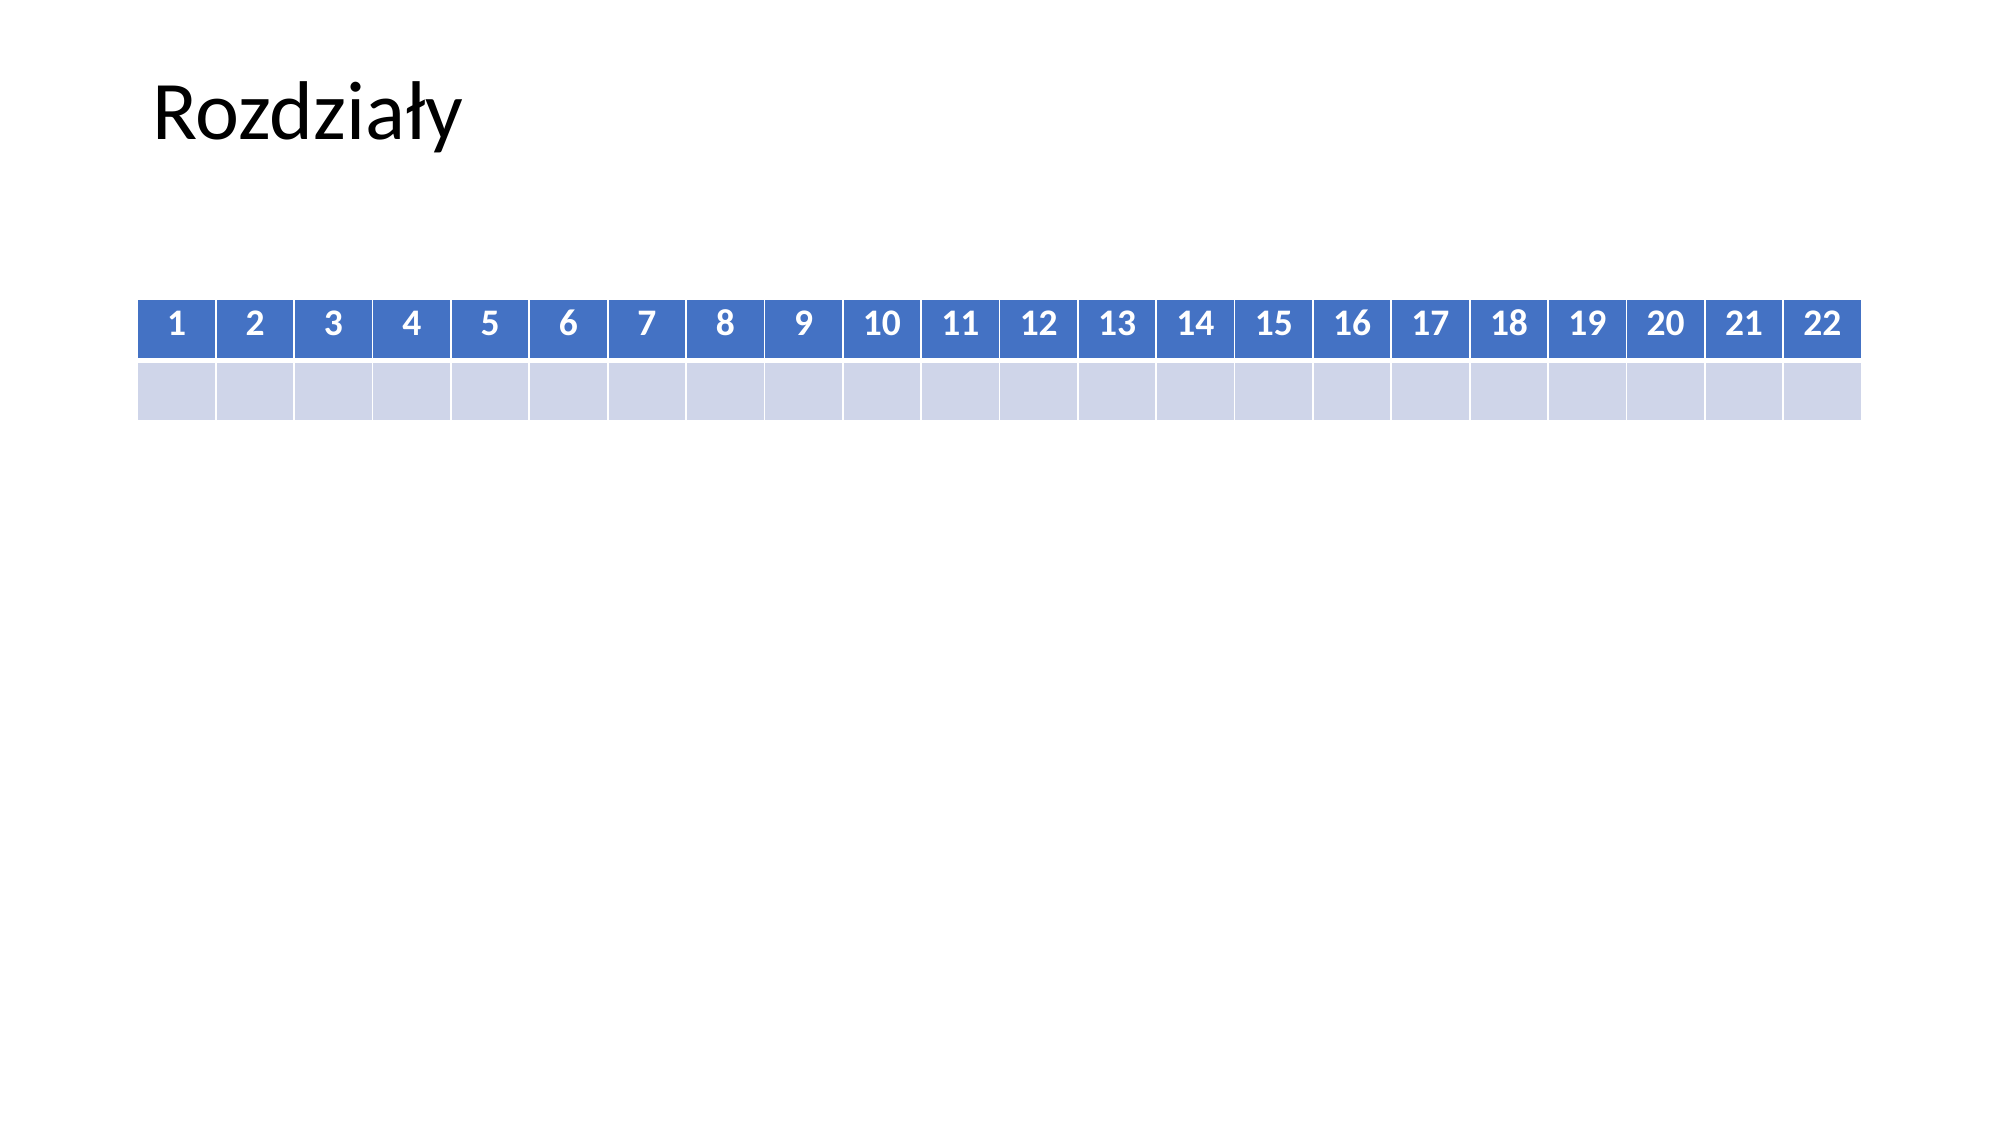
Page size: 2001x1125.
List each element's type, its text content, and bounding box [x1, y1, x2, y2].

table_cell [1392, 363, 1469, 420]
table_header 13 [1079, 300, 1155, 358]
table_header 3 [295, 300, 372, 358]
table_cell [687, 363, 764, 420]
table_header 5 [452, 300, 528, 358]
table_cell [373, 363, 450, 420]
table_header 9 [765, 300, 842, 358]
table_cell [765, 363, 842, 420]
table_cell [1471, 363, 1547, 420]
table_cell [609, 363, 685, 420]
table_header 8 [687, 300, 764, 358]
table_cell [922, 363, 999, 420]
table_cell [530, 363, 607, 420]
table_cell [1079, 363, 1155, 420]
table_header 2 [217, 300, 293, 358]
table_cell [1784, 363, 1861, 420]
table_header 17 [1392, 300, 1469, 358]
table_cell [1314, 363, 1390, 420]
table_header 18 [1471, 300, 1547, 358]
table_cell [1235, 363, 1312, 420]
table_cell [295, 363, 372, 420]
table_header 1 [138, 300, 215, 358]
table_header 20 [1627, 300, 1704, 358]
table_header 12 [1000, 300, 1077, 358]
table_header 21 [1706, 300, 1782, 358]
table_header 11 [922, 300, 999, 358]
table_header 10 [844, 300, 920, 358]
table_cell [138, 363, 215, 420]
table_cell [452, 363, 528, 420]
table_header 19 [1549, 300, 1626, 358]
table_header 15 [1235, 300, 1312, 358]
table_cell [844, 363, 920, 420]
table_cell [217, 363, 293, 420]
table_cell [1706, 363, 1782, 420]
table_header 14 [1157, 300, 1234, 358]
table_header 7 [609, 300, 685, 358]
table_header 4 [373, 300, 450, 358]
table_cell [1549, 363, 1626, 420]
table_header 6 [530, 300, 607, 358]
title Rozdziały [137, 59, 1863, 177]
table_header 22 [1784, 300, 1861, 358]
table_header 16 [1314, 300, 1390, 358]
table_cell [1627, 363, 1704, 420]
table_cell [1000, 363, 1077, 420]
table_cell [1157, 363, 1234, 420]
